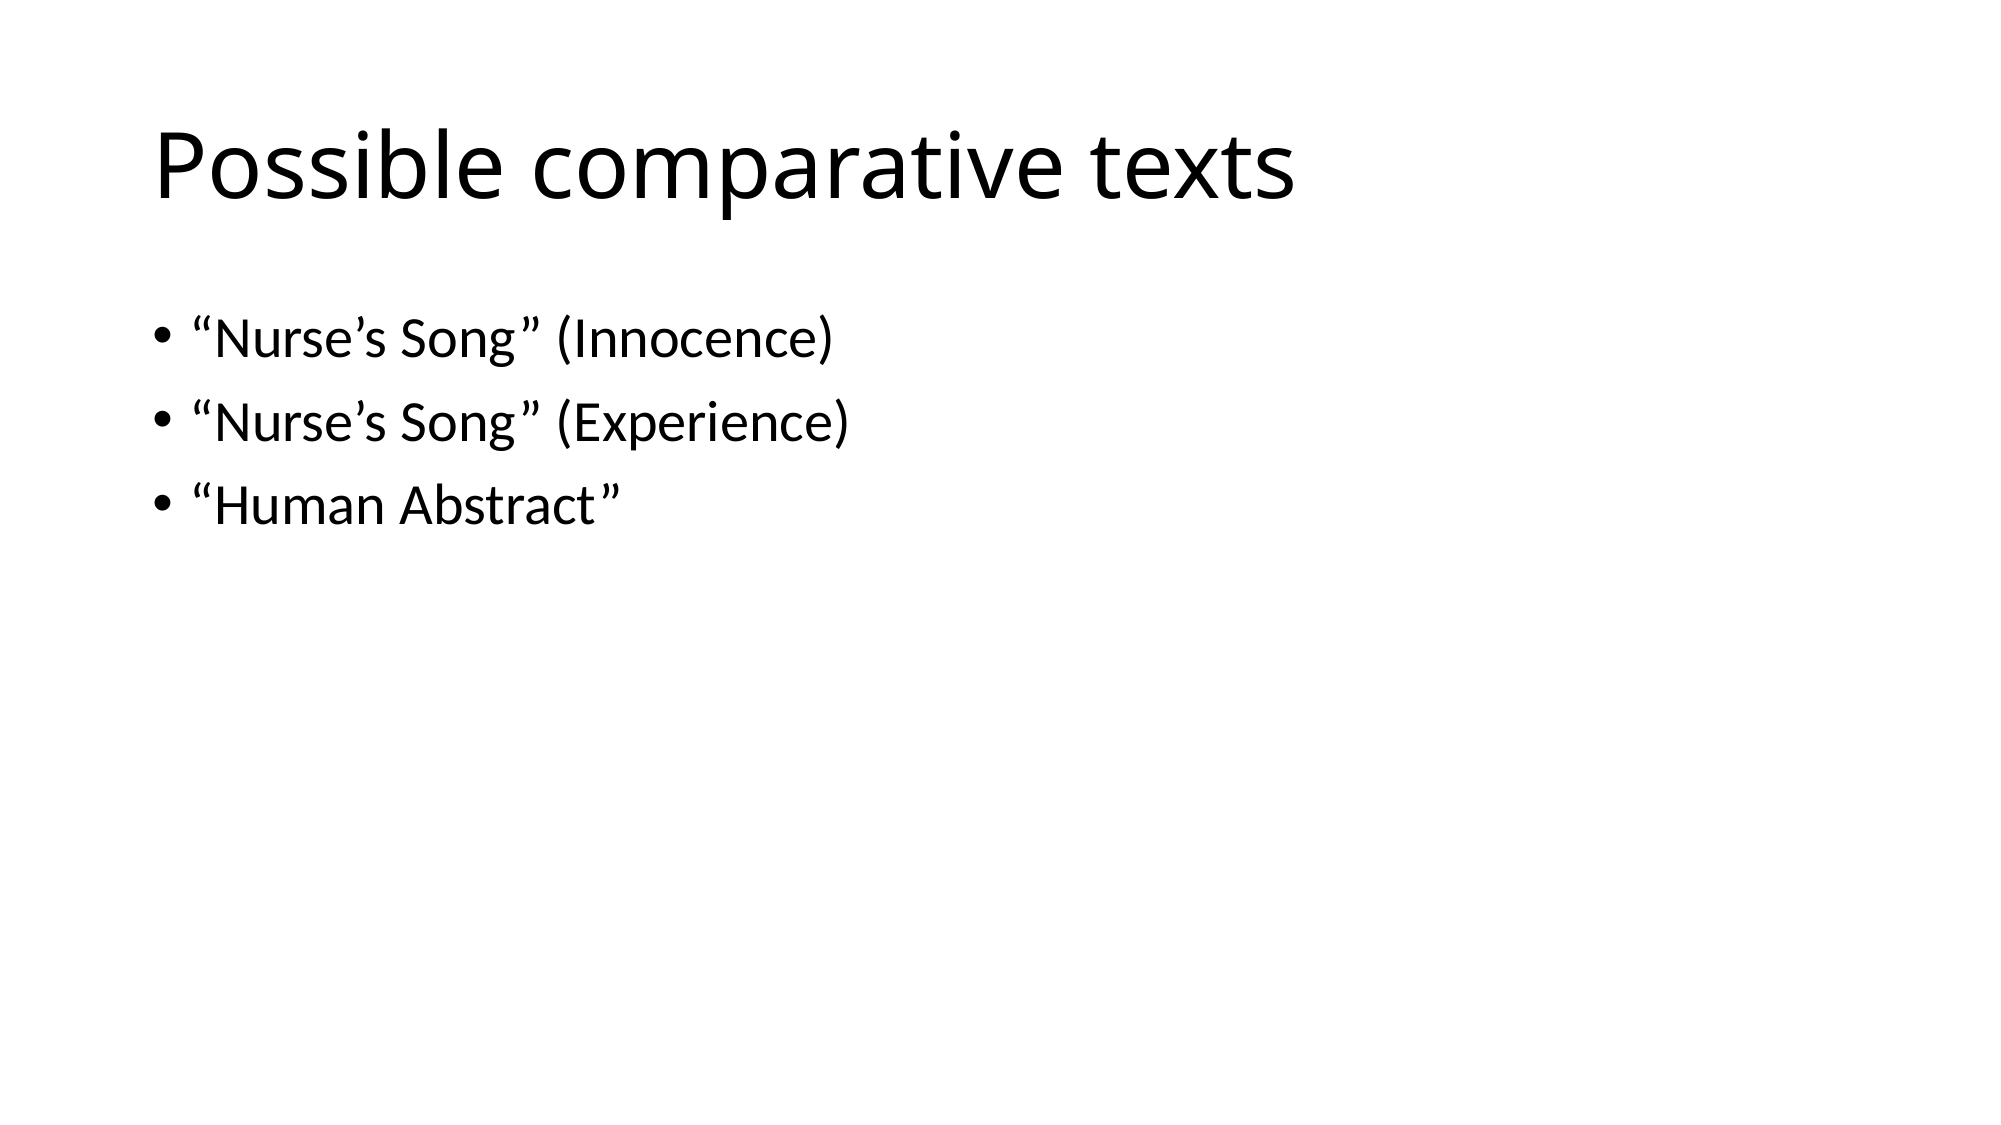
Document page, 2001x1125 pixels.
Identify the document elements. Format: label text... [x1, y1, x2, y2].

title Possible comparative texts [137, 59, 1863, 278]
list “Nurse’s Song” (Innocence) “Nurse’s Song” (Experience) “Human Abstract” [137, 299, 1863, 1014]
